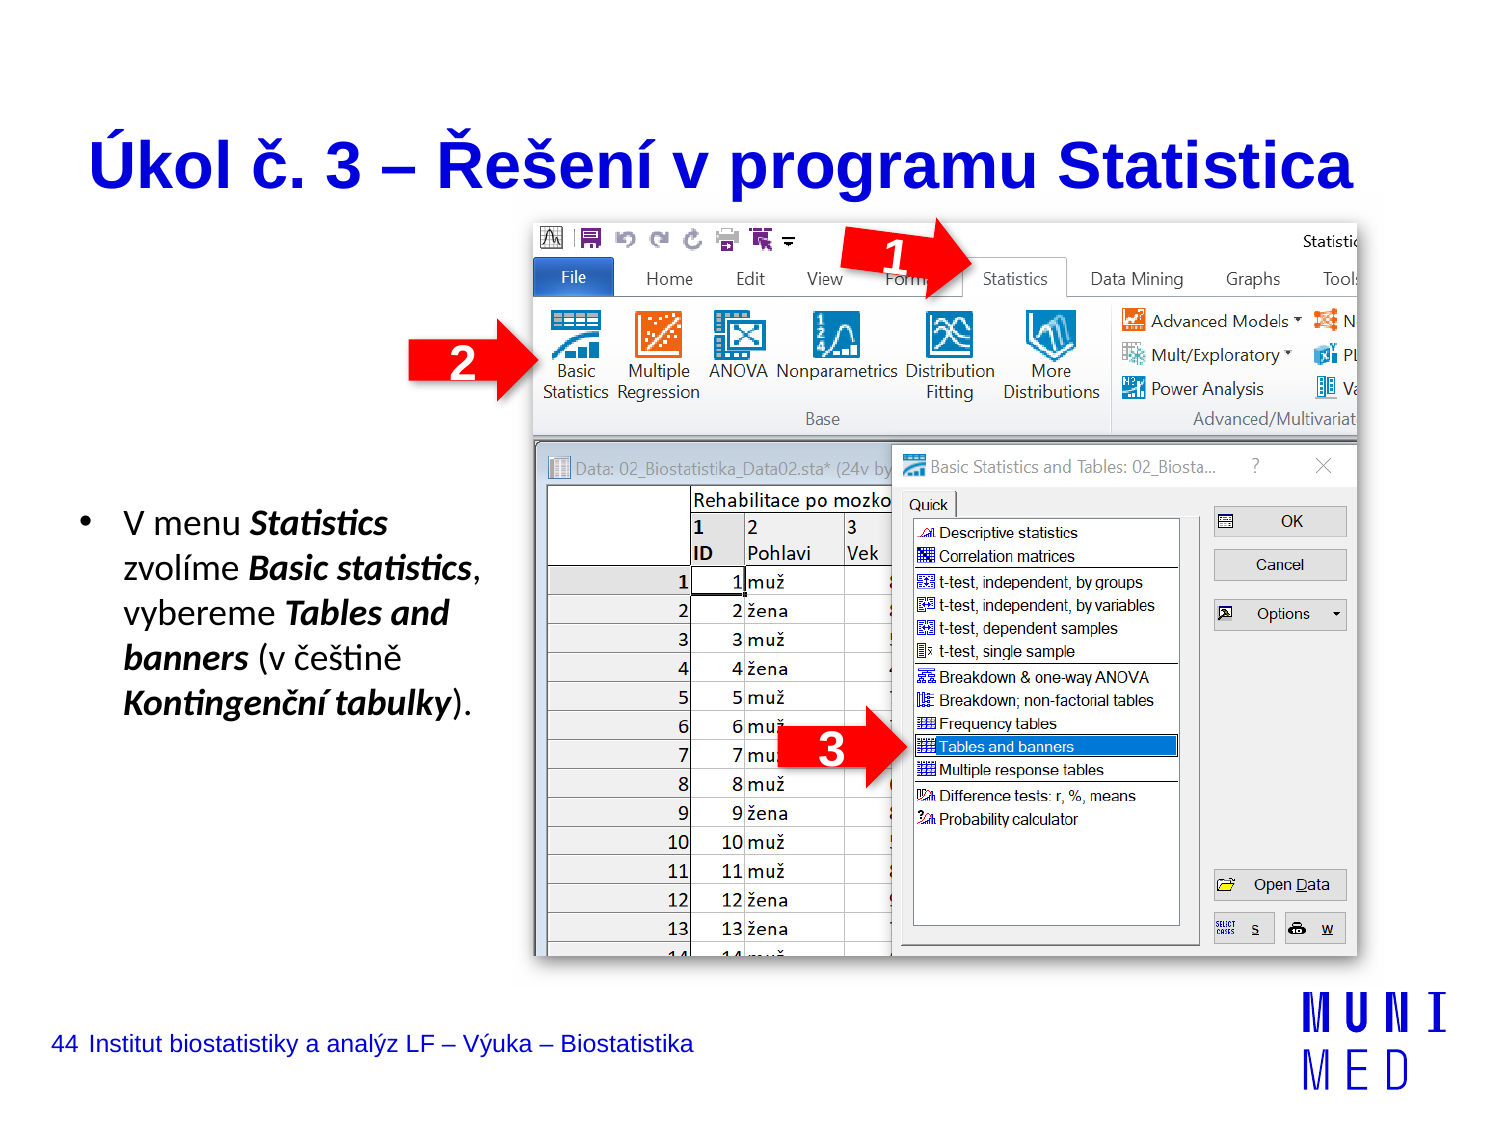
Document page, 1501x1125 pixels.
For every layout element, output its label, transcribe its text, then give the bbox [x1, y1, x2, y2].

footer Institut biostatistiky a analýz LF – Výuka – Biostatistika [88, 1021, 1064, 1063]
text_box 2 [406, 316, 497, 404]
title Úkol č. 3 – Řešení v programu Statistica [88, 118, 1412, 193]
picture [502, 191, 1387, 986]
text_box V menu Statistics zvolíme Basic statistics, vybereme Tables and banners (v češtině Kontingenční tabulky). [64, 490, 497, 731]
slide_number 44 [50, 1021, 82, 1063]
